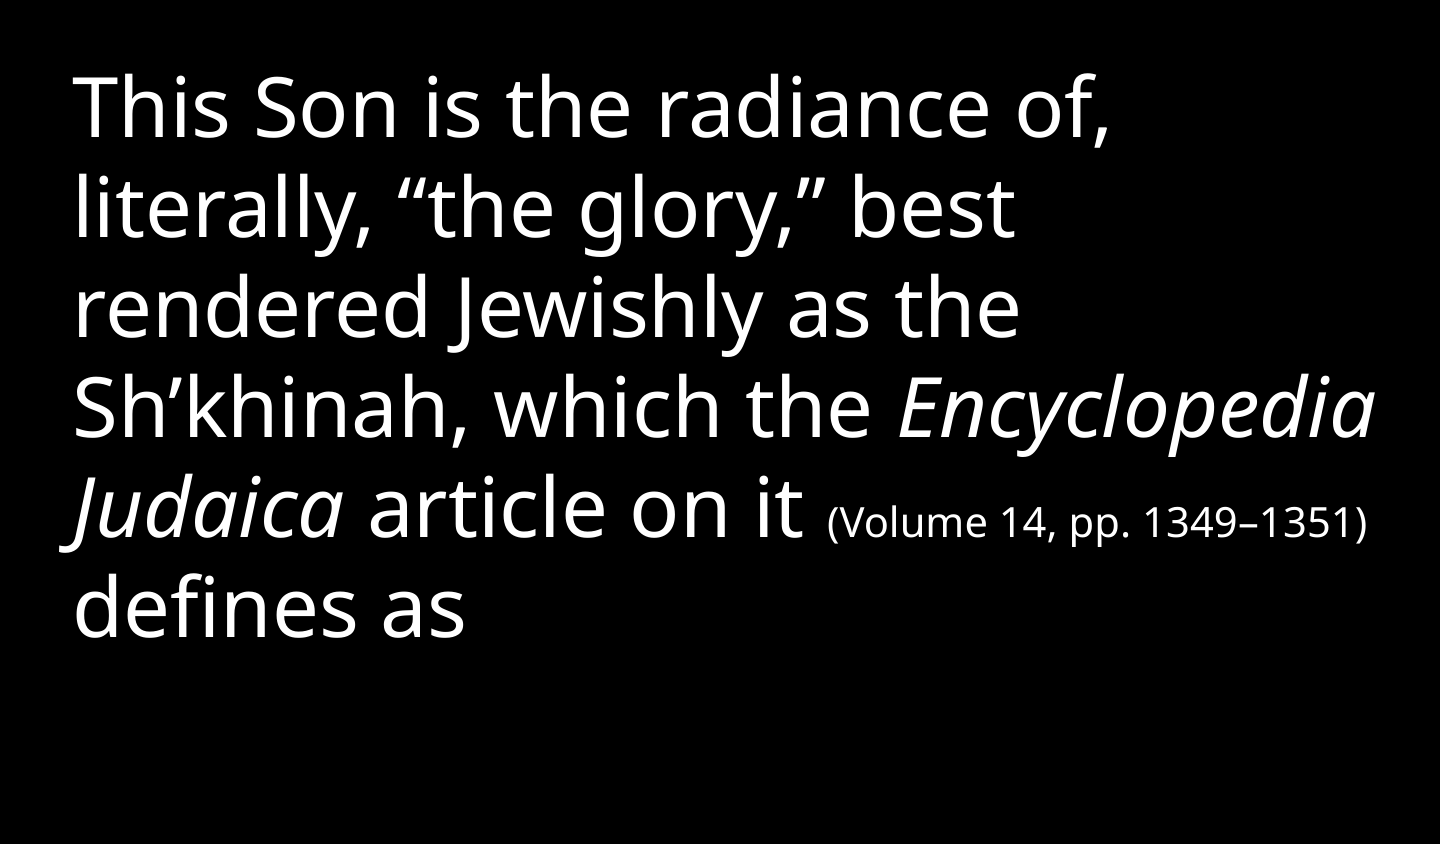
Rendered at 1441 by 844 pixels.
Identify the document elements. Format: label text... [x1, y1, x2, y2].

subtitle This Son is the radiance of, literally, “the glory,” best rendered Jewishly as the Sh’khinah, which the Encyclopedia Judaica article on it (Volume 14, pp. 1349–1351) defines as [57, 46, 1396, 844]
